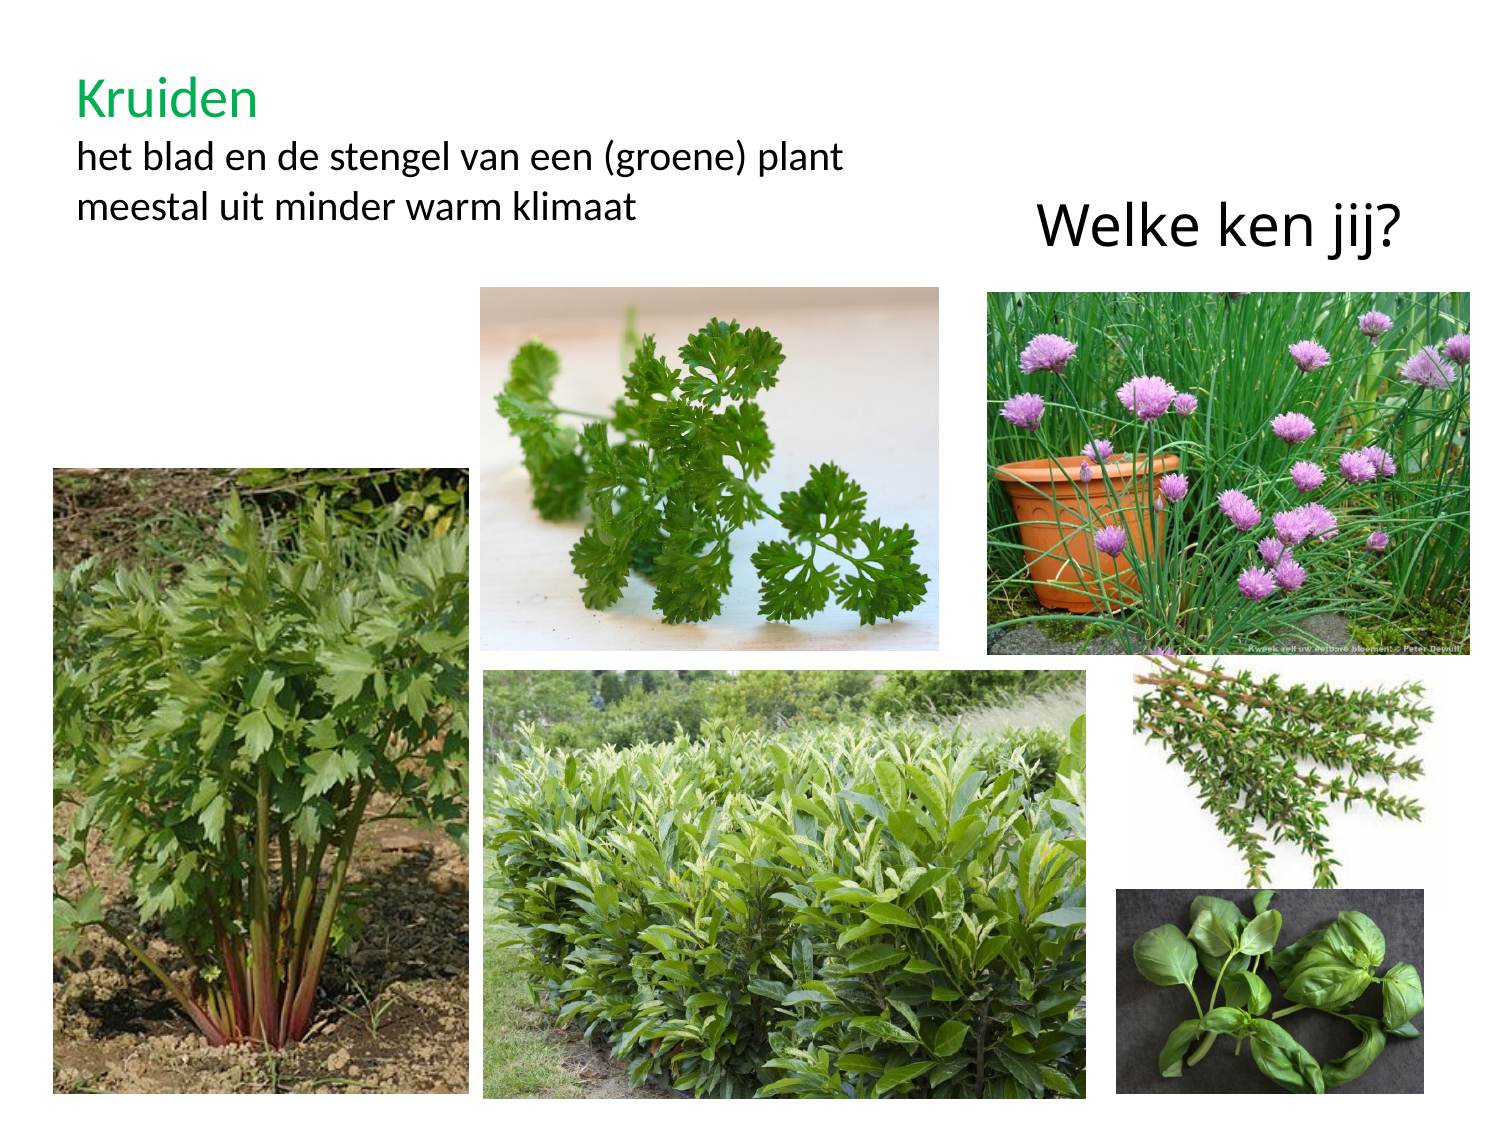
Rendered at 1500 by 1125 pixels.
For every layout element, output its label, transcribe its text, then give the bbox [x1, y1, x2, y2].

picture [987, 292, 1470, 1095]
picture [52, 468, 469, 1095]
text_box Welke ken jij? [1021, 180, 1436, 266]
text_box Kruiden het blad en de stengel van een (groene) plant meestal uit minder warm klimaat [61, 51, 1219, 237]
picture [480, 286, 940, 651]
picture [483, 670, 1086, 1099]
